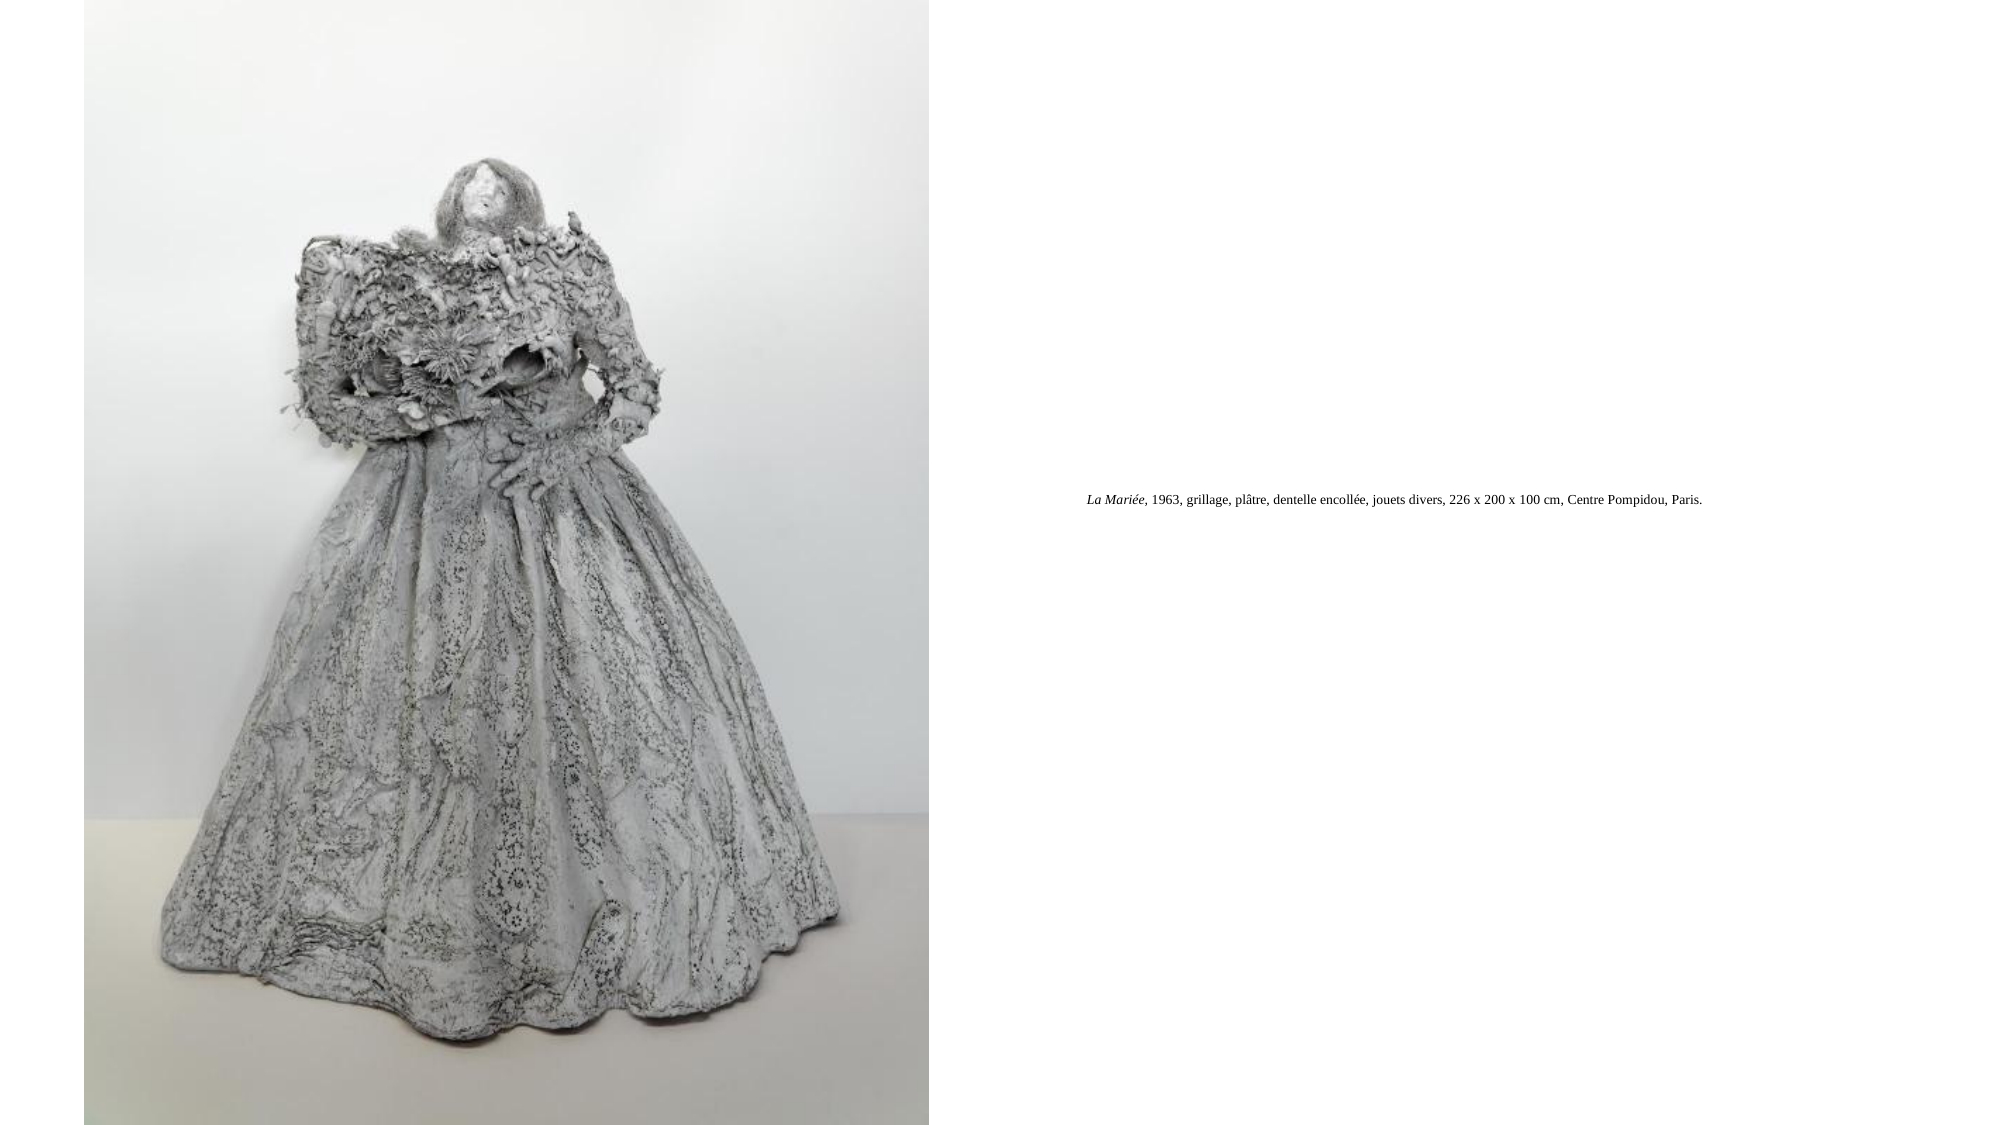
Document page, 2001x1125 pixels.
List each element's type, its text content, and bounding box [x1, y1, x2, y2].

picture [84, 0, 929, 1125]
title La Mariée, 1963, grillage, plâtre, dentelle encollée, jouets divers, 226 x 200 x 100 cm, Centre Pompidou, Paris. [1071, 469, 1822, 563]
